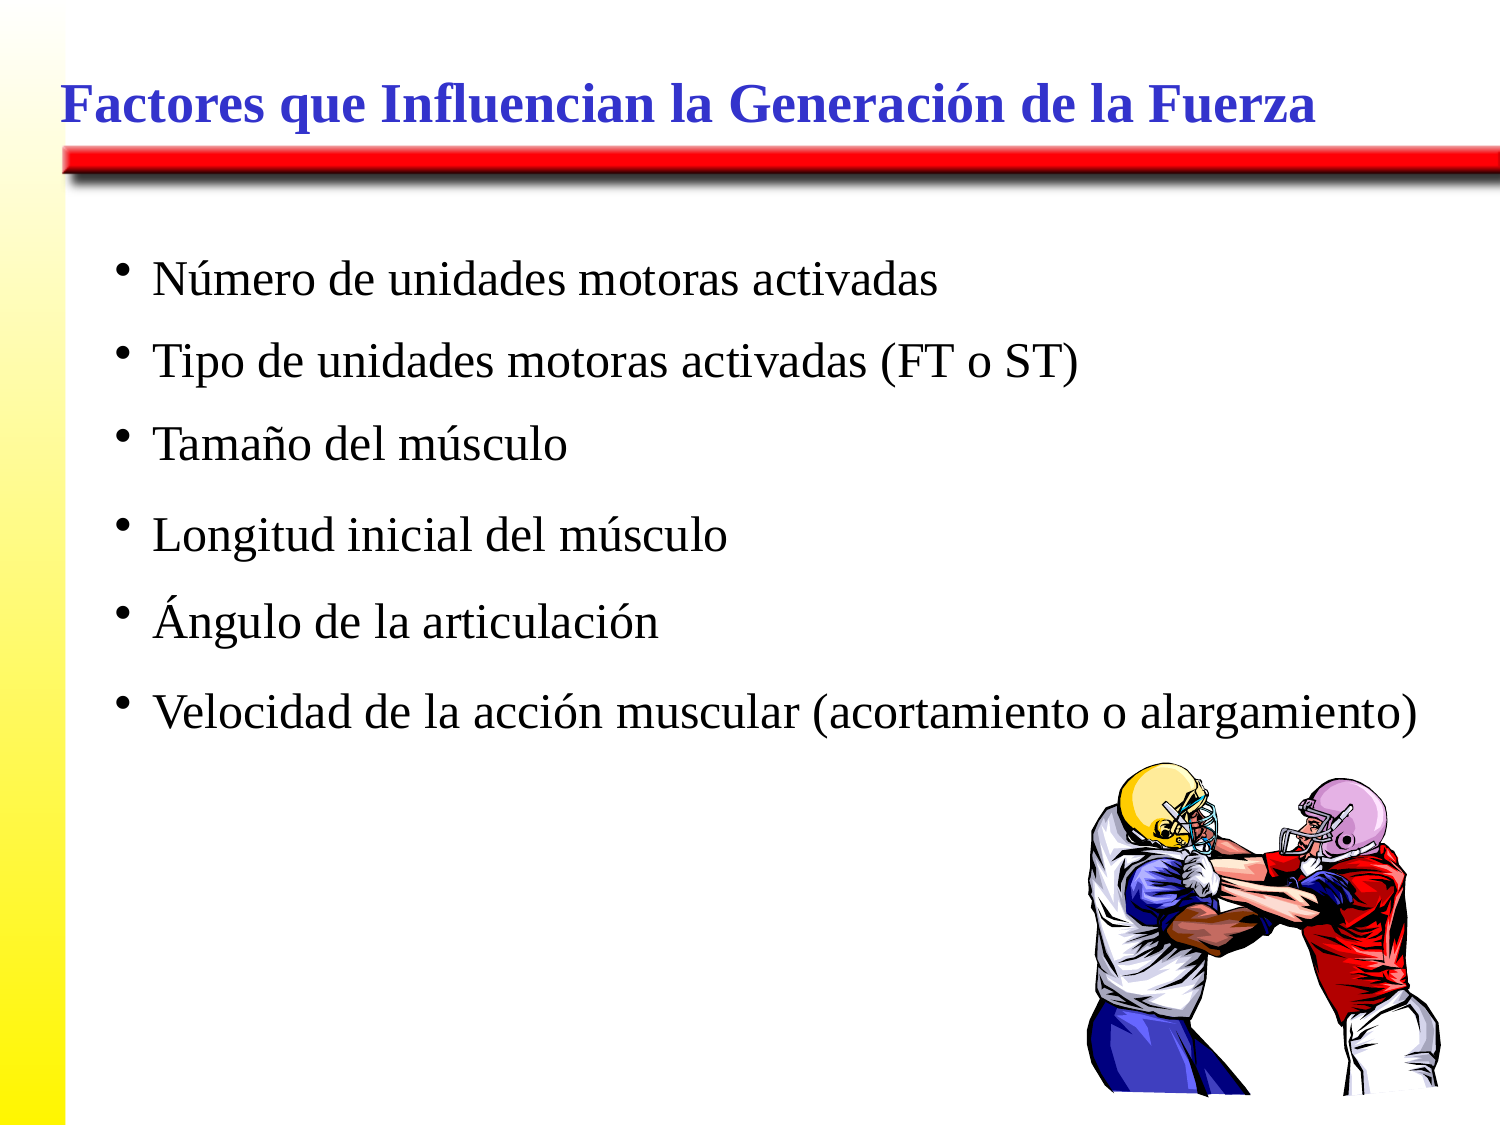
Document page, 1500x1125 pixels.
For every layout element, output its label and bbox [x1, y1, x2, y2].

text_box [1077, 753, 1450, 1107]
picture [0, 0, 1500, 1125]
